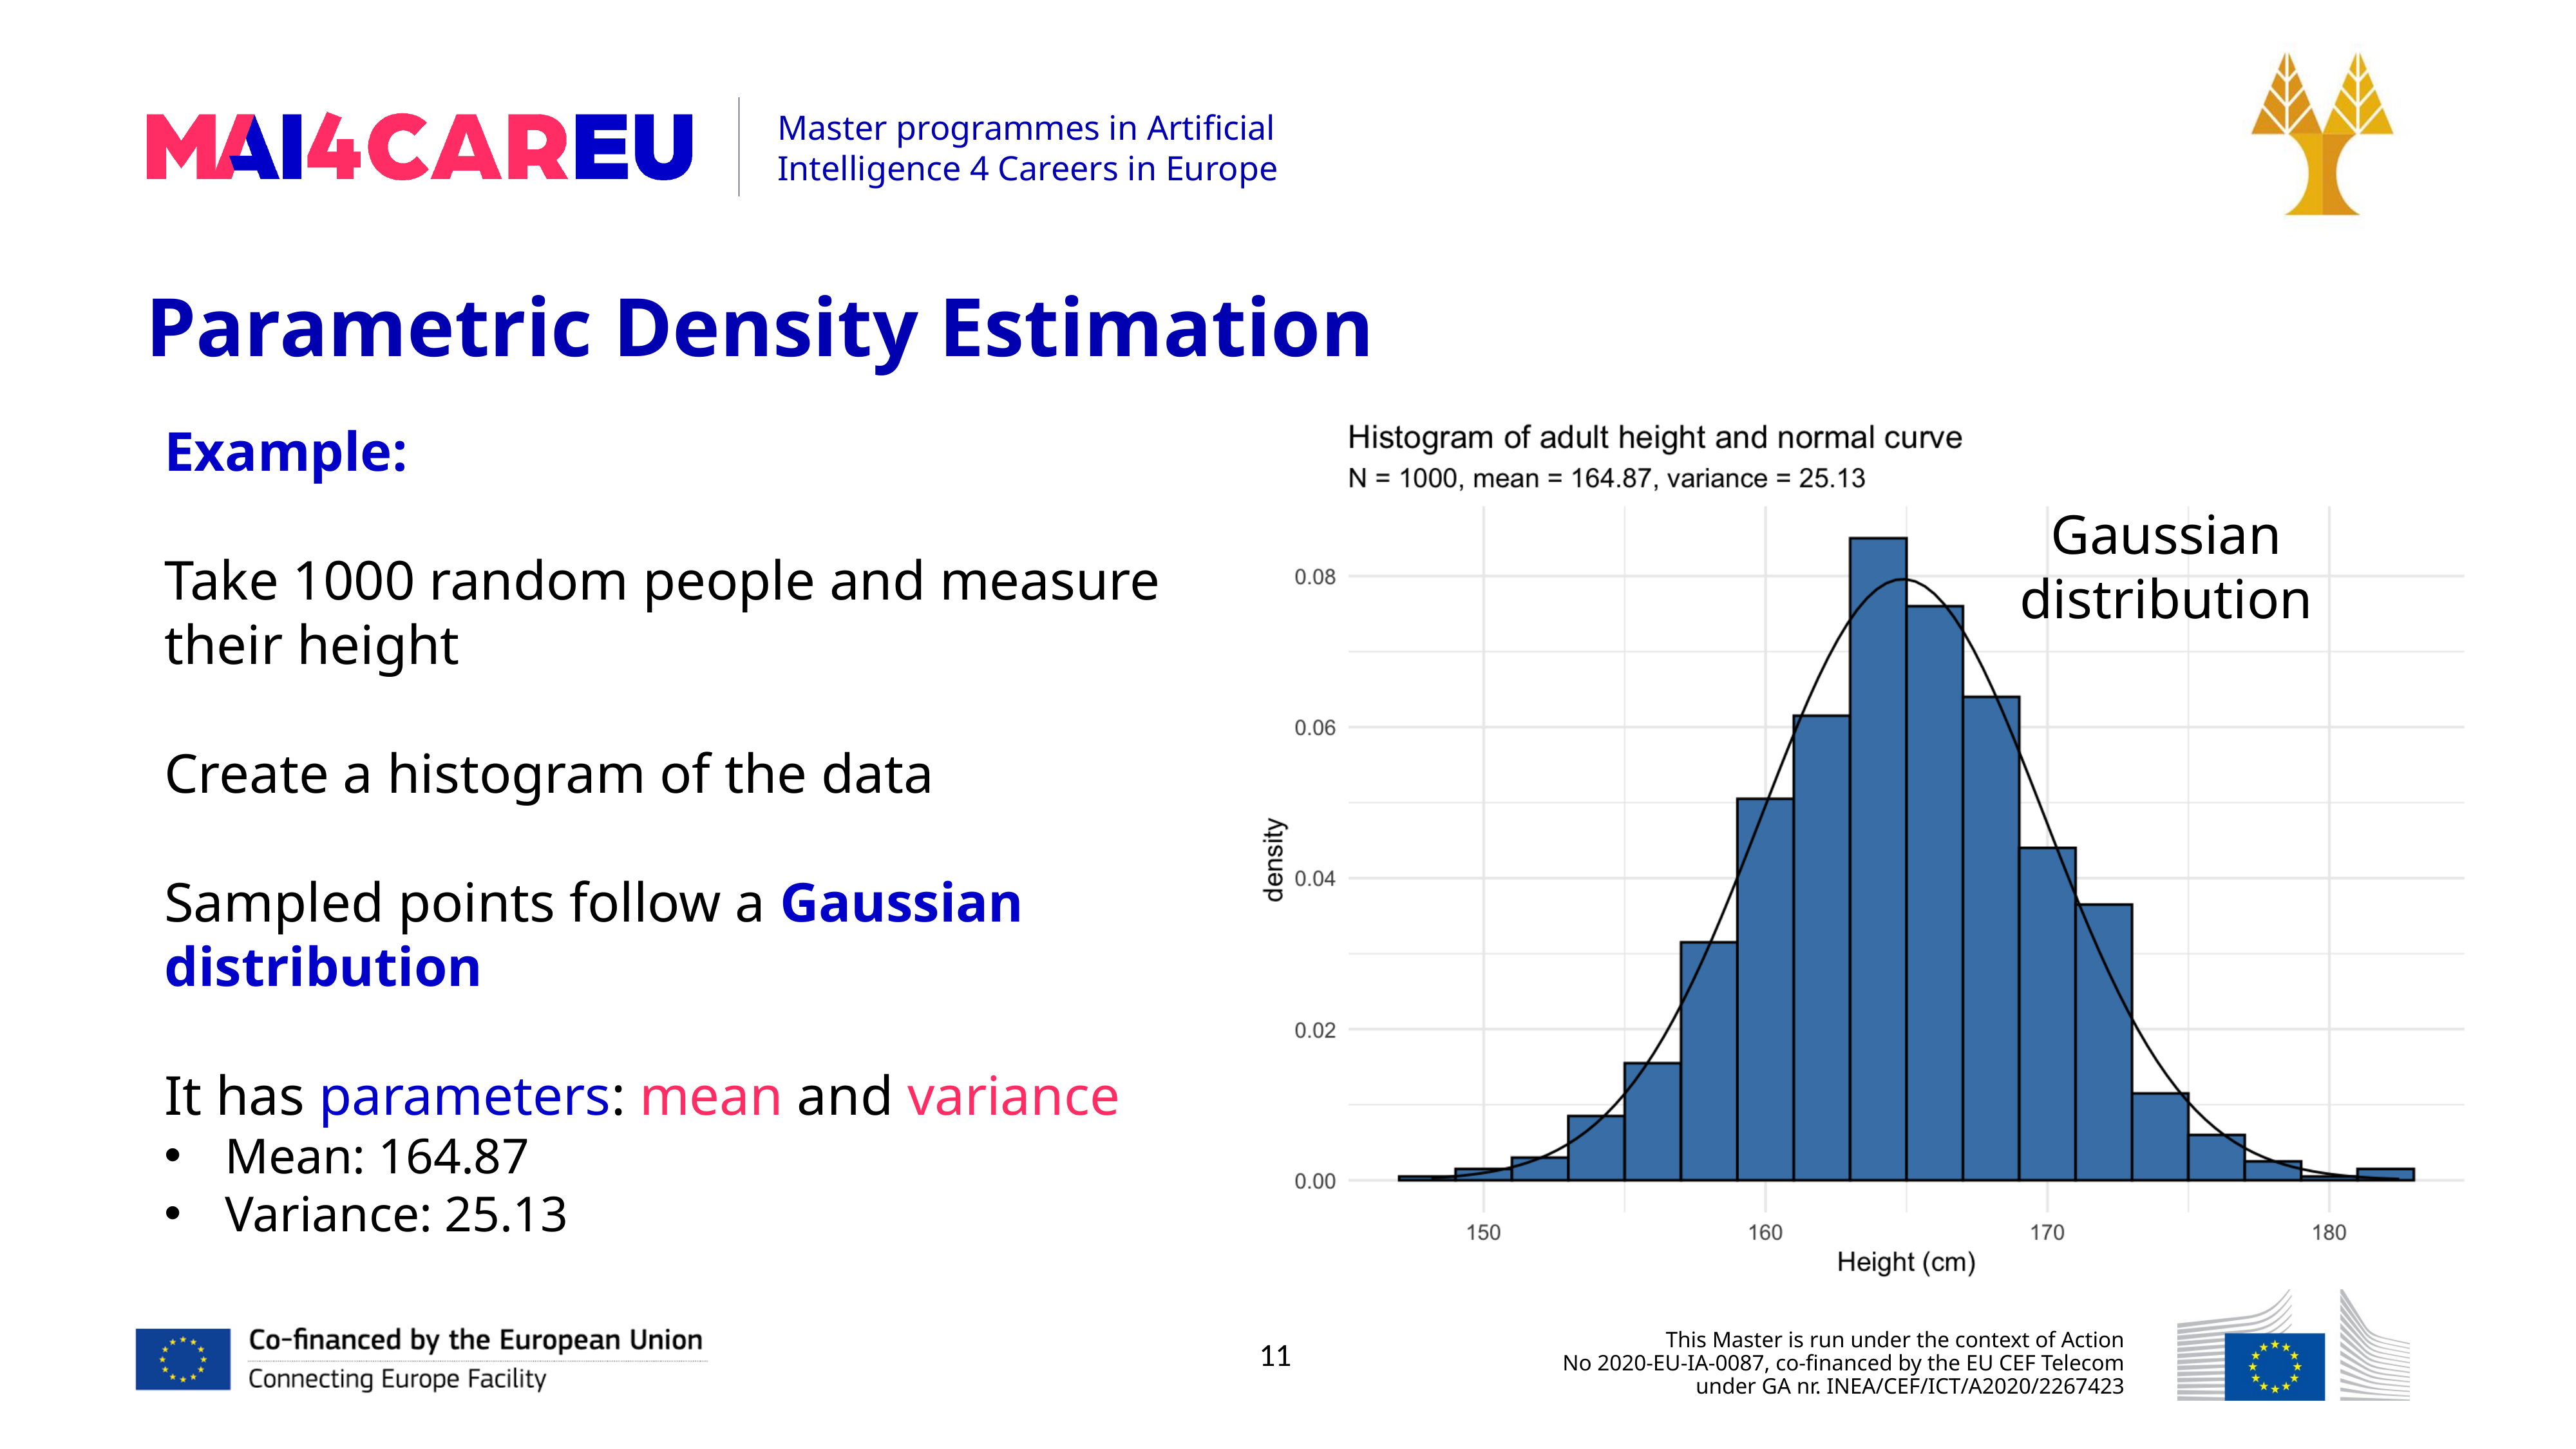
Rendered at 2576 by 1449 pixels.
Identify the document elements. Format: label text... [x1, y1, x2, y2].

slide_number 11 [1222, 1314, 1329, 1392]
list Parametric Density Estimation [136, 274, 2417, 495]
picture [2216, 38, 2417, 238]
picture [124, 1319, 713, 1399]
picture [1250, 412, 2478, 1401]
text_box Example: Take 1000 random people and measure their height Create a histogram of the data Sampled points follow a Gaussian distribution It has parameters: mean and variance Mean: 164.87 Variance: 25.13 [159, 412, 1227, 1274]
picture [147, 111, 692, 180]
